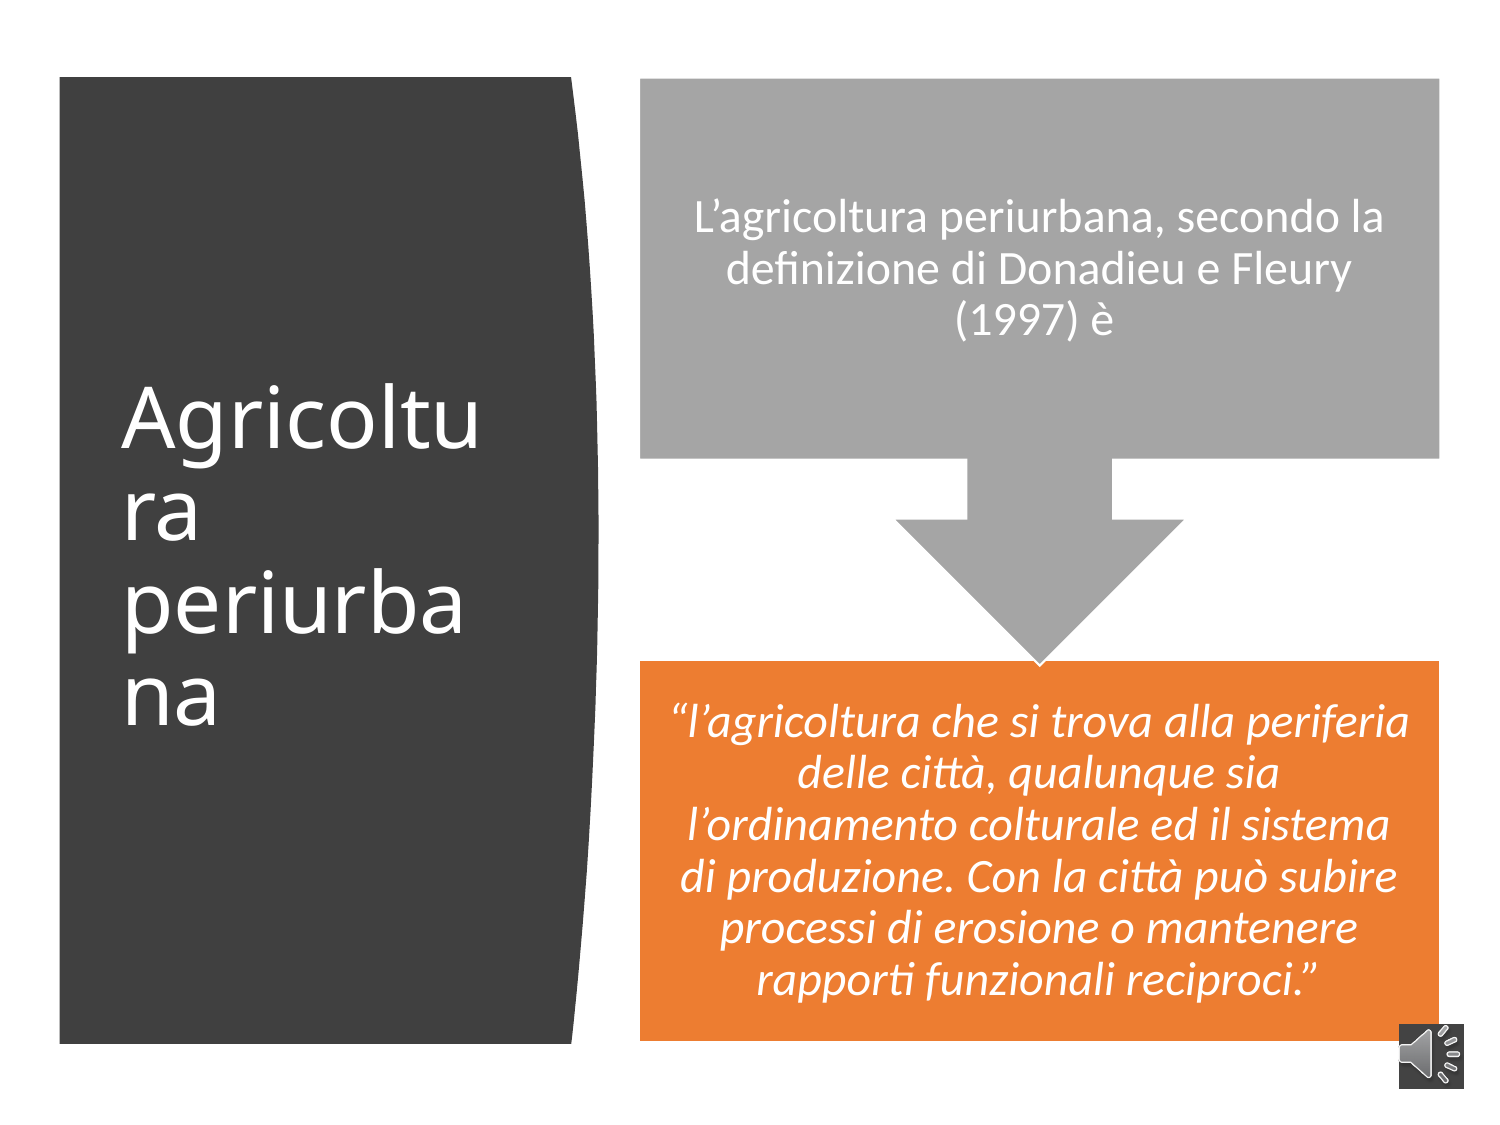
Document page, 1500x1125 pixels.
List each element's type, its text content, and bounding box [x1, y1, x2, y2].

title Agricoltura periurbana [106, 166, 527, 953]
picture [1397, 1022, 1465, 1090]
text_box [58, 76, 600, 1045]
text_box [638, 77, 1441, 1043]
